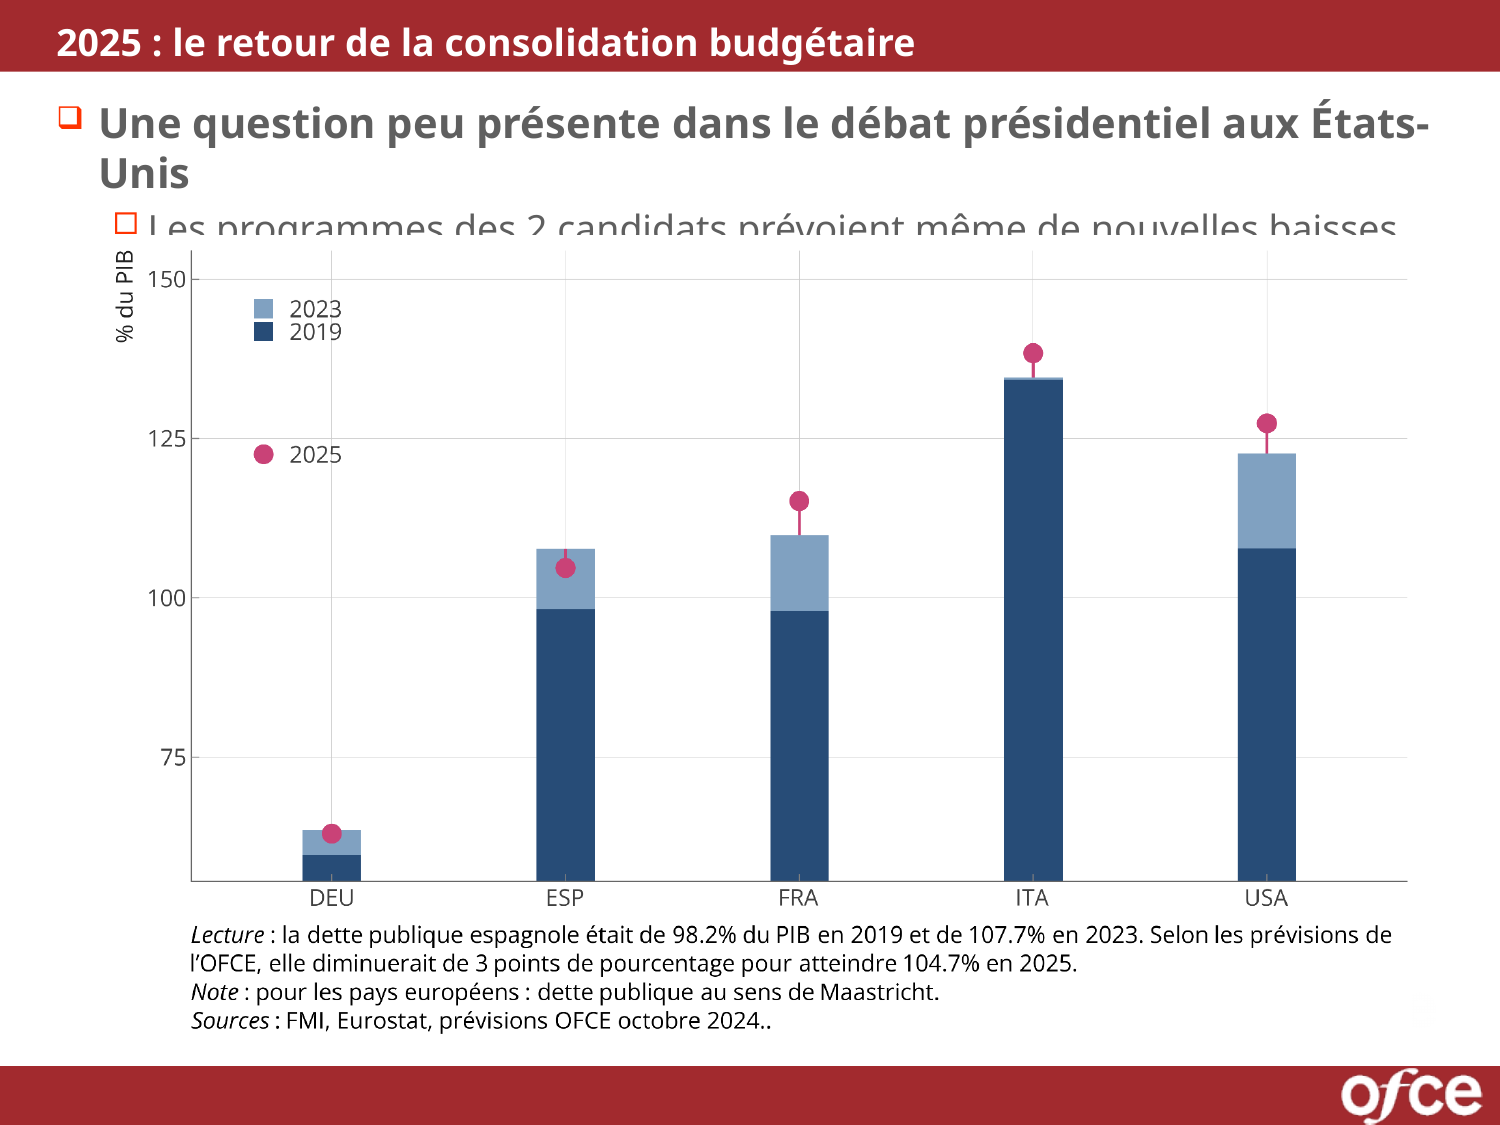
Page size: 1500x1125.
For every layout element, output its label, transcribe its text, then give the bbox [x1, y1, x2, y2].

title 2025 : le retour de la consolidation budgétaire [40, 0, 1483, 79]
picture [1341, 1068, 1483, 1125]
picture [111, 235, 1436, 1049]
list Une question peu présente dans le débat présidentiel aux États-Unis Les programmes des 2 candidats prévoient même de nouvelles baisses d’impôts [40, 89, 1483, 1033]
